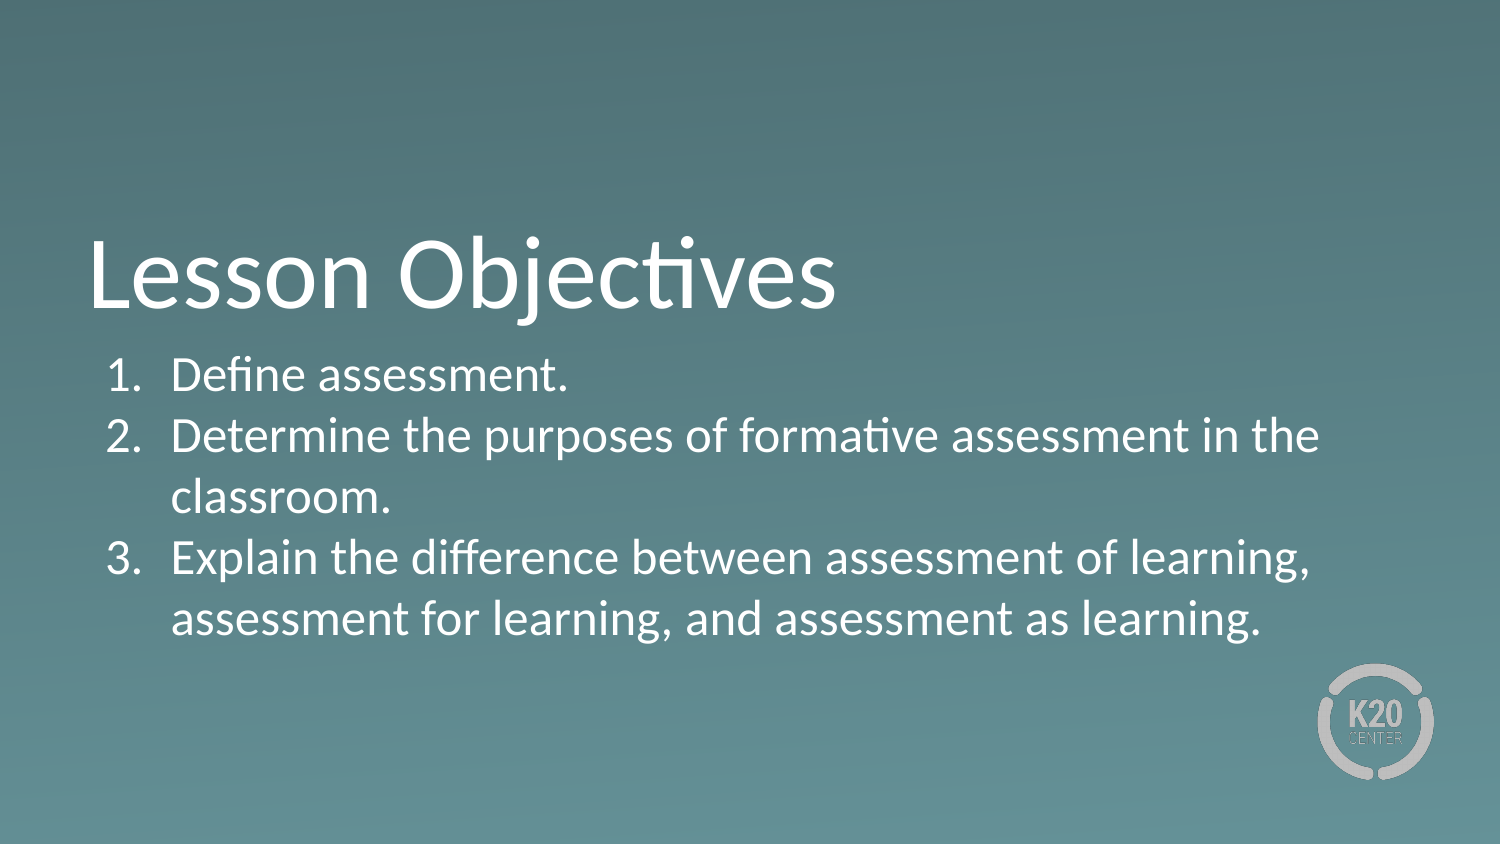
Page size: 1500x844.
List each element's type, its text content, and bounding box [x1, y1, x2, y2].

picture [1300, 646, 1451, 797]
title Lesson Objectives [86, 161, 1362, 330]
list Define assessment. Determine the purposes of formative assessment in the classroom. Explain the difference between assessment of learning, assessment for learning, and assessment as learning. [86, 332, 1362, 696]
